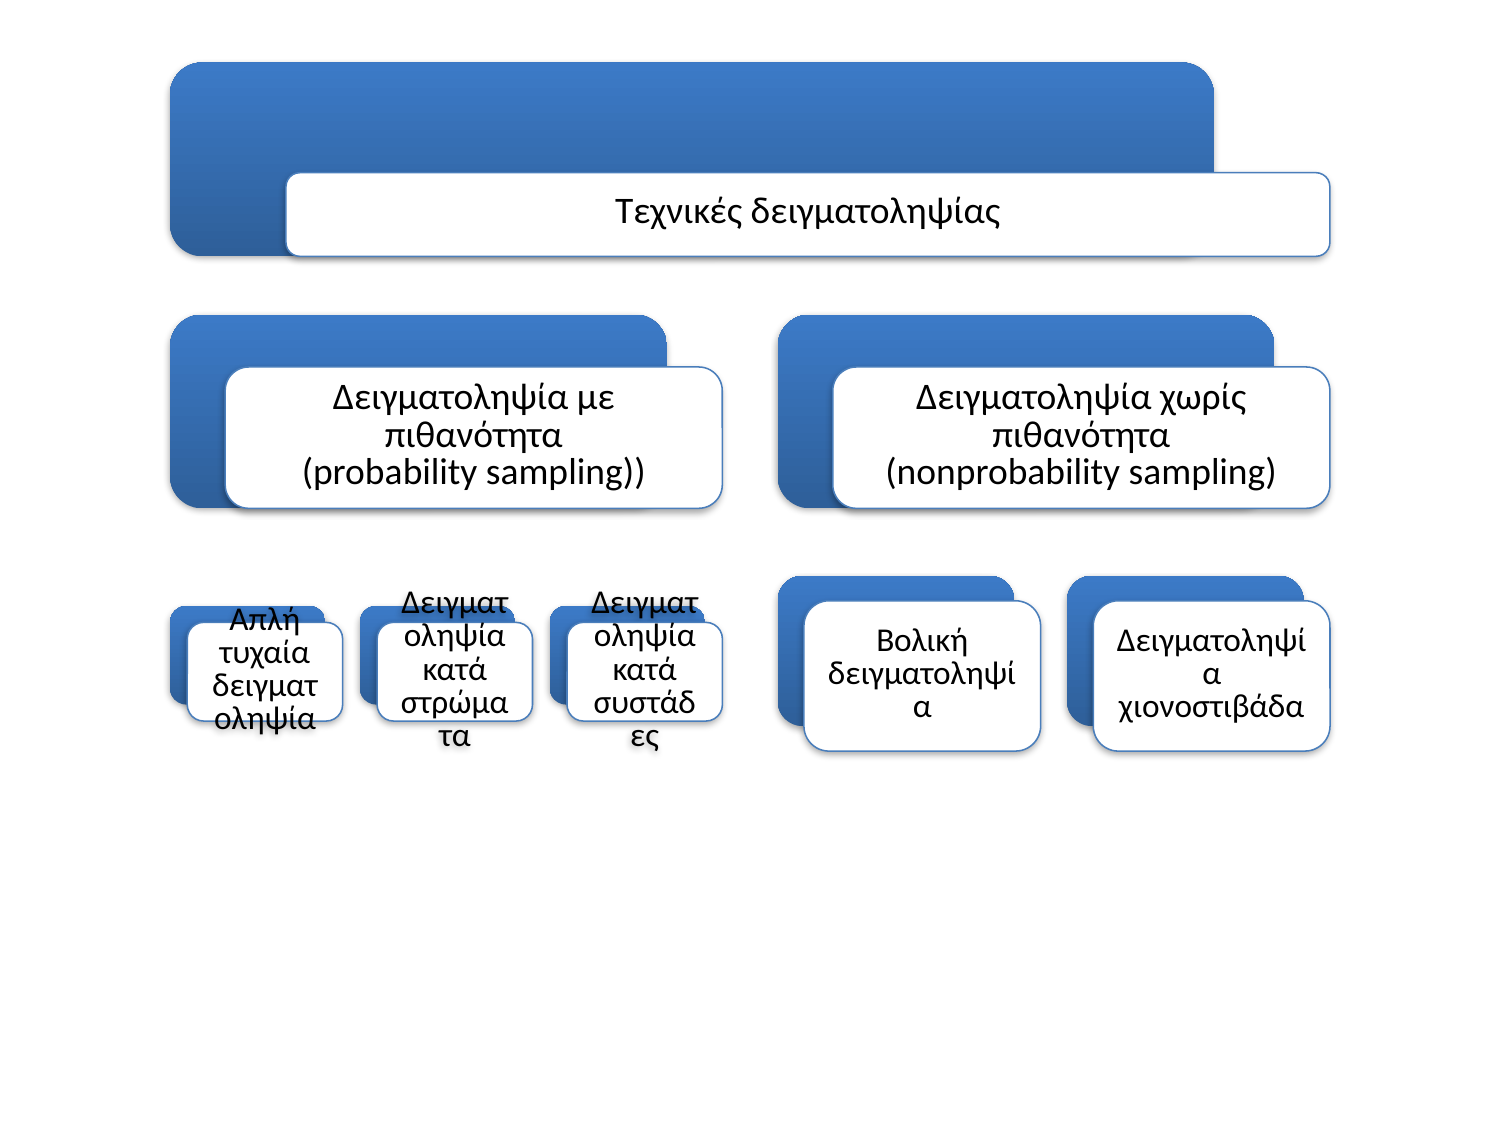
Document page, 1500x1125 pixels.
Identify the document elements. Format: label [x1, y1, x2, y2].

list [24, 62, 1476, 1013]
